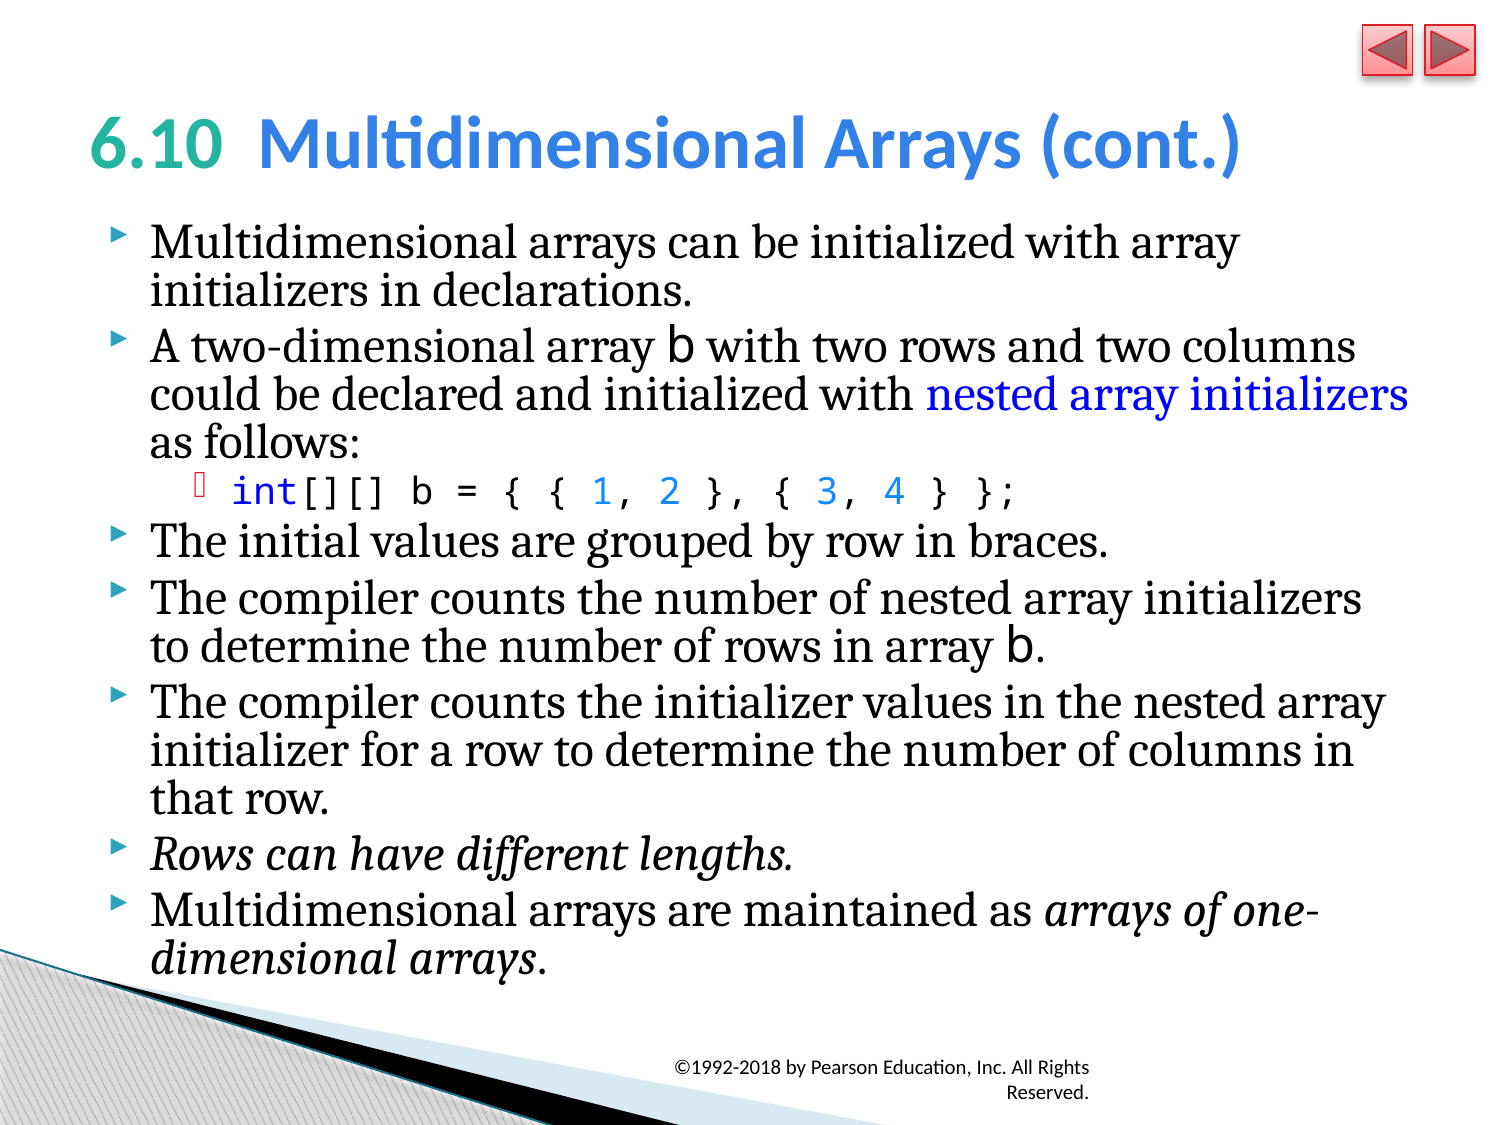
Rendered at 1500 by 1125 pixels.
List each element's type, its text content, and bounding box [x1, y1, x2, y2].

footer ©1992-2018 by Pearson Education, Inc. All Rights Reserved. [650, 1051, 1105, 1112]
title 6.10 Multidimensional Arrays (cont.) [75, 45, 1425, 212]
list Multidimensional arrays can be initialized with array initializers in declarations. A two-dimensional array b with two rows and two columns could be declared and initialized with nested array initializers as follows: int[][] b = { { 1, 2 }, { 3, 4 } }; The initial values are grouped by row in braces. The compiler counts the number of nested array initializers to determine the number of rows in array b. The compiler counts the initializer values in the nested array initializer for a row to determine the number of columns in that row. Rows can have different lengths. Multidimensional arrays are maintained as arrays of one-dimensional arrays. [75, 212, 1425, 955]
